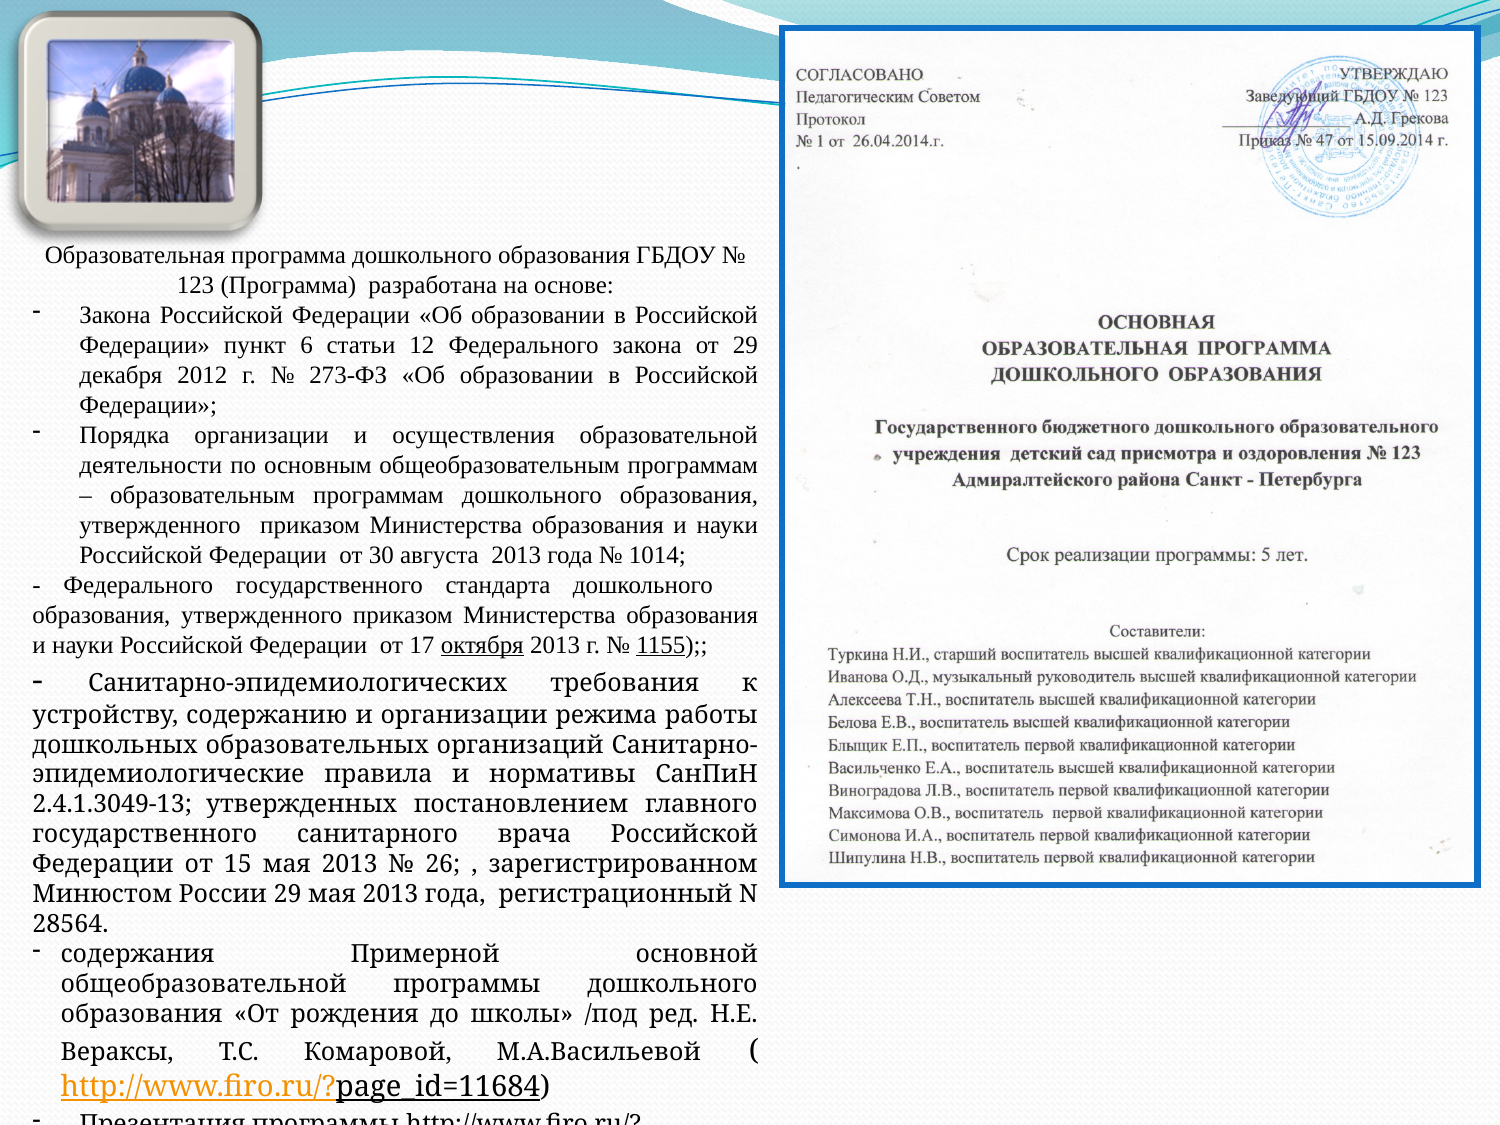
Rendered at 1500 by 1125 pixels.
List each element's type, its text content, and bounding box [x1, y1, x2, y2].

text_box Образовательная программа дошкольного образования ГБДОУ № 123 (Программа) разработана на основе: Закона Российской Федерации «Об образовании в Российской Федерации» пункт 6 статьи 12 Федерального закона от 29 декабря 2012 г. № 273-ФЗ «Об образовании в Российской Федерации»; Порядка организации и осуществления образовательной деятельности по основным общеобразовательным программам – образовательным программам дошкольного образования, утвержденного приказом Министерства образования и науки Российской Федерации от 30 августа 2013 года № 1014; - Федерального государственного стандарта дошкольного образования, утвержденного приказом Министерства образования и науки Российской Федерации от 17 октября 2013 г. № 1155);; - Санитарно-эпидемиологических требования к устройству, содержанию и организации режима работы дошкольных образовательных организаций Санитарно-эпидемиологические правила и нормативы СанПиН 2.4.1.3049-13; утвержденных постановлением главного государственного санитарного врача Российской Федерации от 15 мая 2013 № 26; , зарегистрированном Минюстом России 29 мая 2013 года, регистрационный N 28564. содержания Примерной основной общеобразовательной программы дошкольного образования «От рождения до школы» /под ред. Н.Е. Вераксы, Т.С. Комаровой, М.А.Васильевой (http://www.firo.ru/?page_id=11684) Презентация программы http://www.firo.ru/?page_id=14543 [17, 231, 774, 1125]
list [785, 30, 1475, 883]
picture [0, 0, 275, 256]
